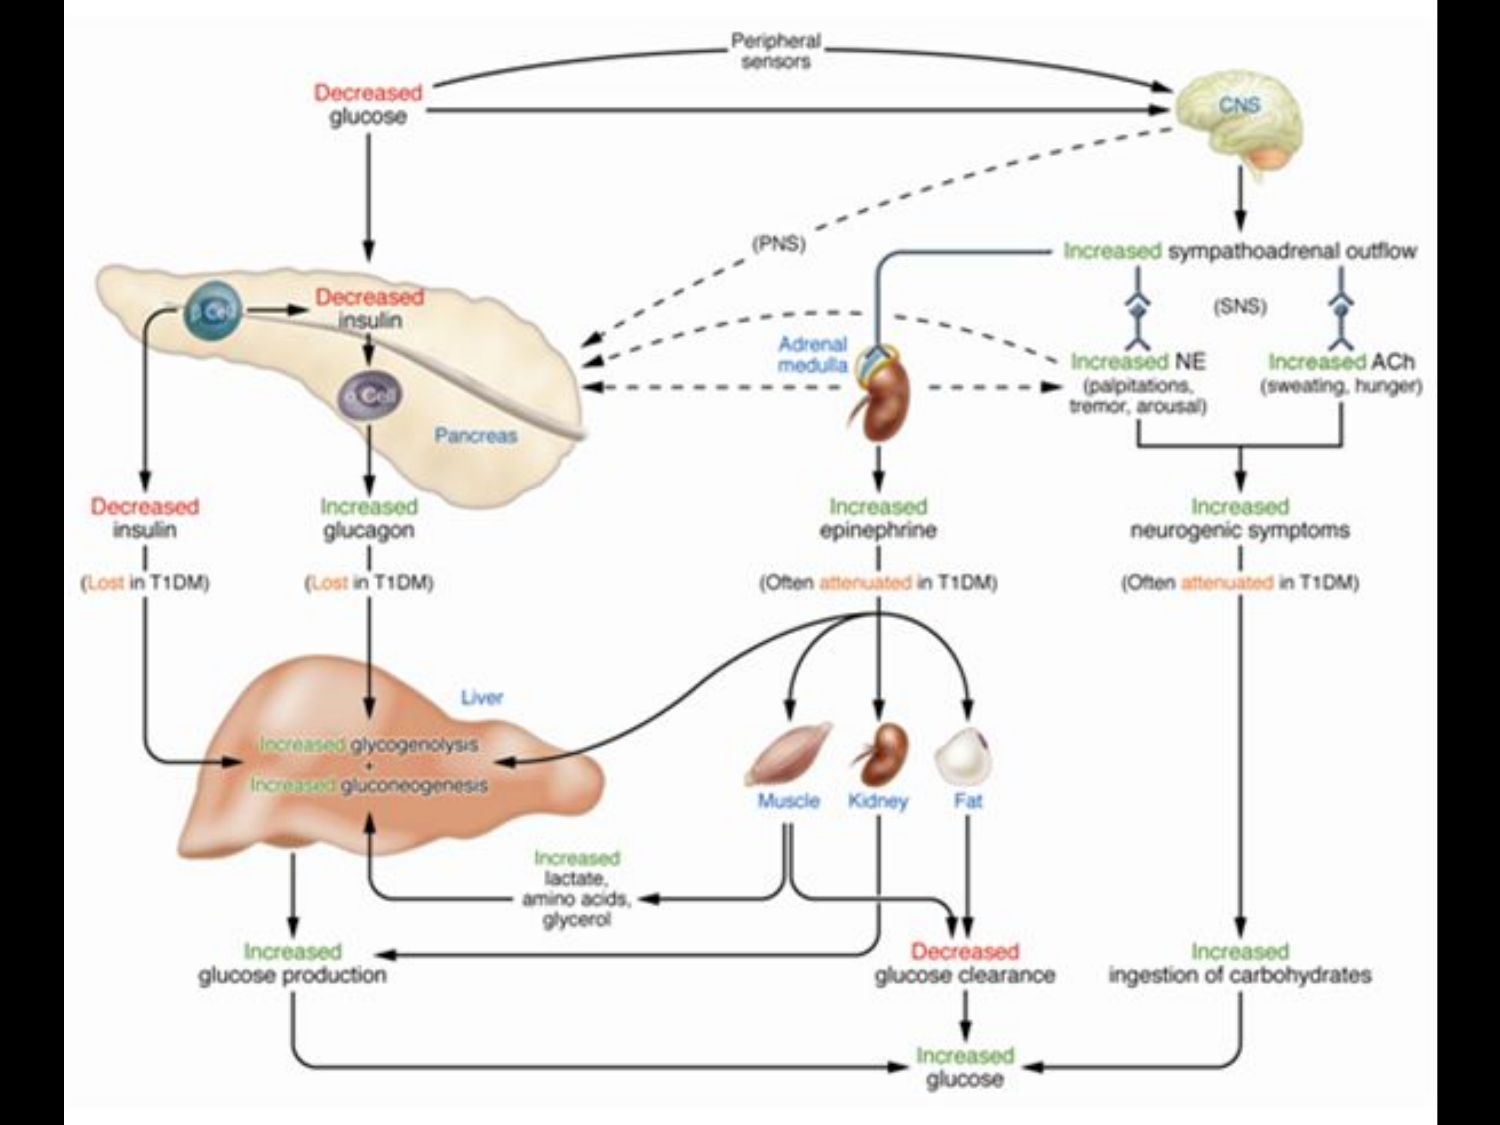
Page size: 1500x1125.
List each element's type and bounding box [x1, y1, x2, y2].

text_box [64, 0, 1438, 1125]
